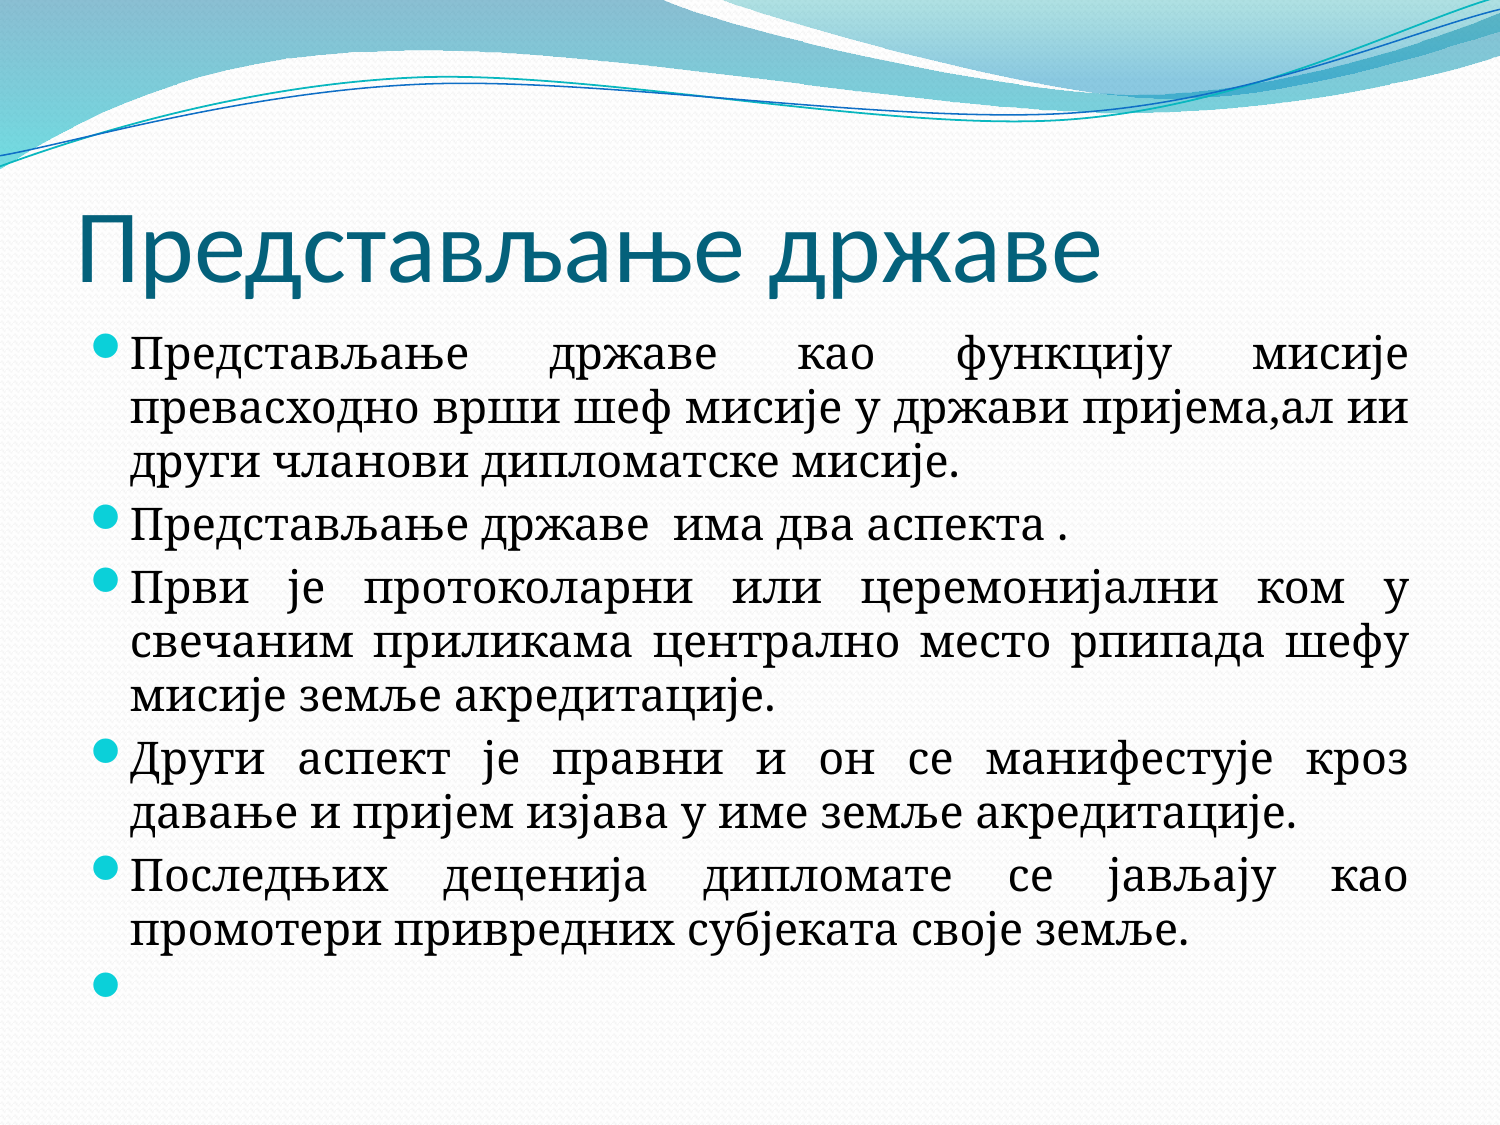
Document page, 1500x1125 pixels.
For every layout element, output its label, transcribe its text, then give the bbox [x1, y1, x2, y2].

list Представљање државе као функцију мисије превасходно врши шеф мисије у држави пријема,ал ии други чланови дипломатске мисије. Представљање државе има два аспекта . Први је протоколарни или церемонијални ком у свечаним приликама централно место рпипада шефу мисије земље акредитације. Други аспект је правни и он се манифестује кроз давање и пријем изјава у име земље акредитације. Последњих деценија дипломате се јављају као промотери привредних субјеката своје земље. [75, 317, 1425, 1038]
title Представљање државе [75, 115, 1425, 303]
